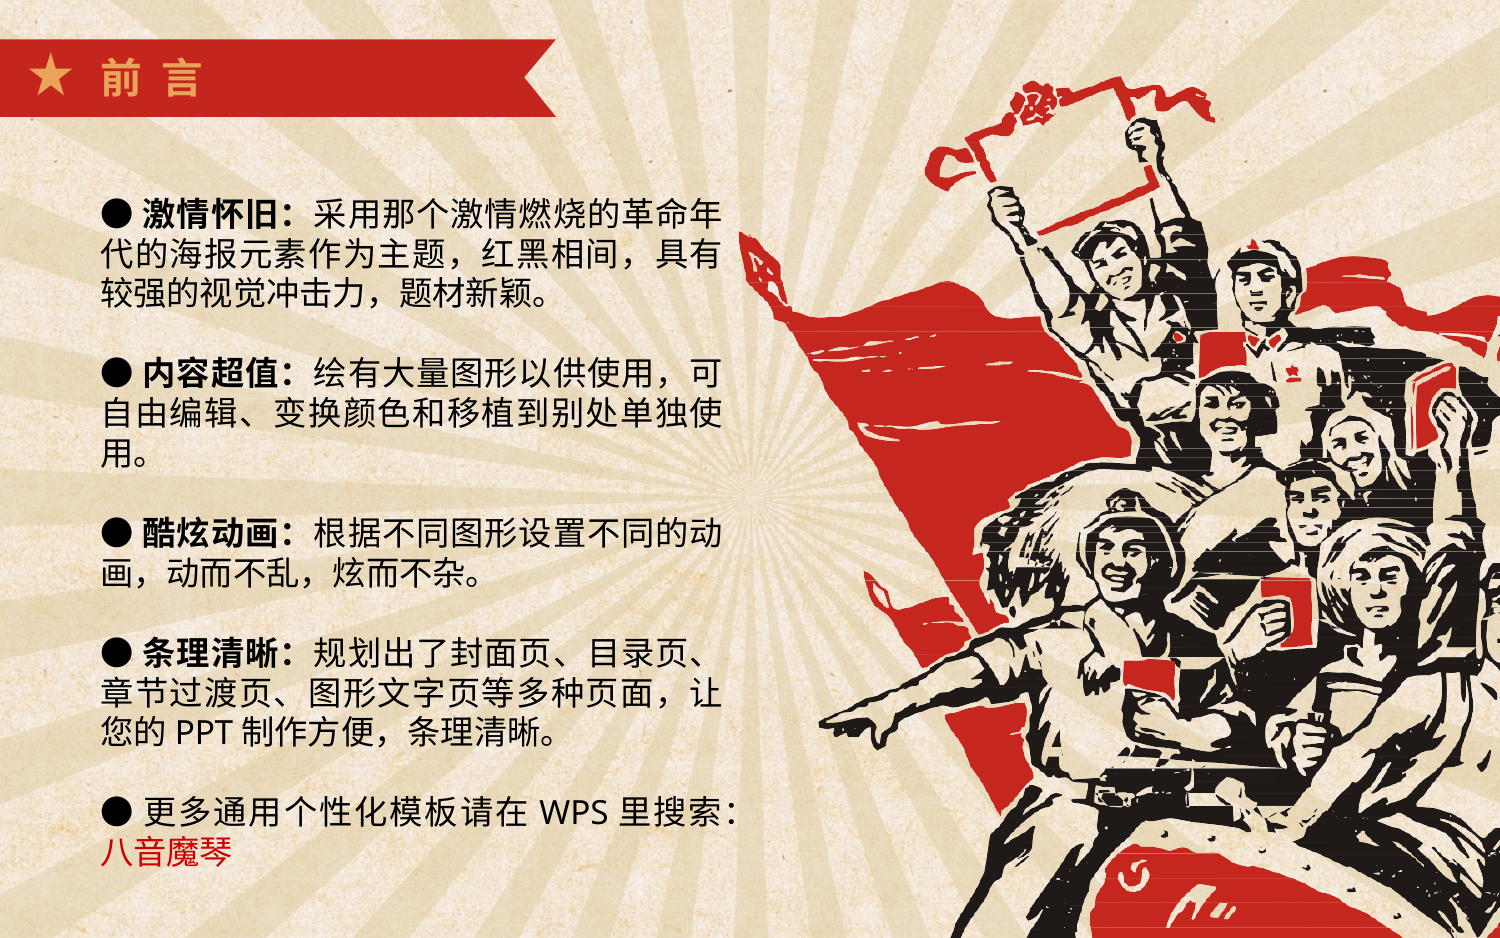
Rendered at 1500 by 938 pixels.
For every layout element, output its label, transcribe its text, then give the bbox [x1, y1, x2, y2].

text_box 前 言 [88, 46, 216, 109]
picture [0, 0, 1500, 938]
text_box ●激情怀旧：采用那个激情燃烧的革命年代的海报元素作为主题，红黑相间，具有较强的视觉冲击力，题材新颖。 ●内容超值：绘有大量图形以供使用，可自由编辑、变换颜色和移植到别处单独使用。 ●酷炫动画：根据不同图形设置不同的动画，动而不乱，炫而不杂。 ●条理清晰：规划出了封面页、目录页、章节过渡页、图形文字页等多种页面，让您的PPT制作方便，条理清晰。 ●更多通用个性化模板请在WPS里搜索：八音魔琴 [85, 185, 738, 879]
text_box [29, 52, 73, 96]
text_box [0, 39, 557, 117]
